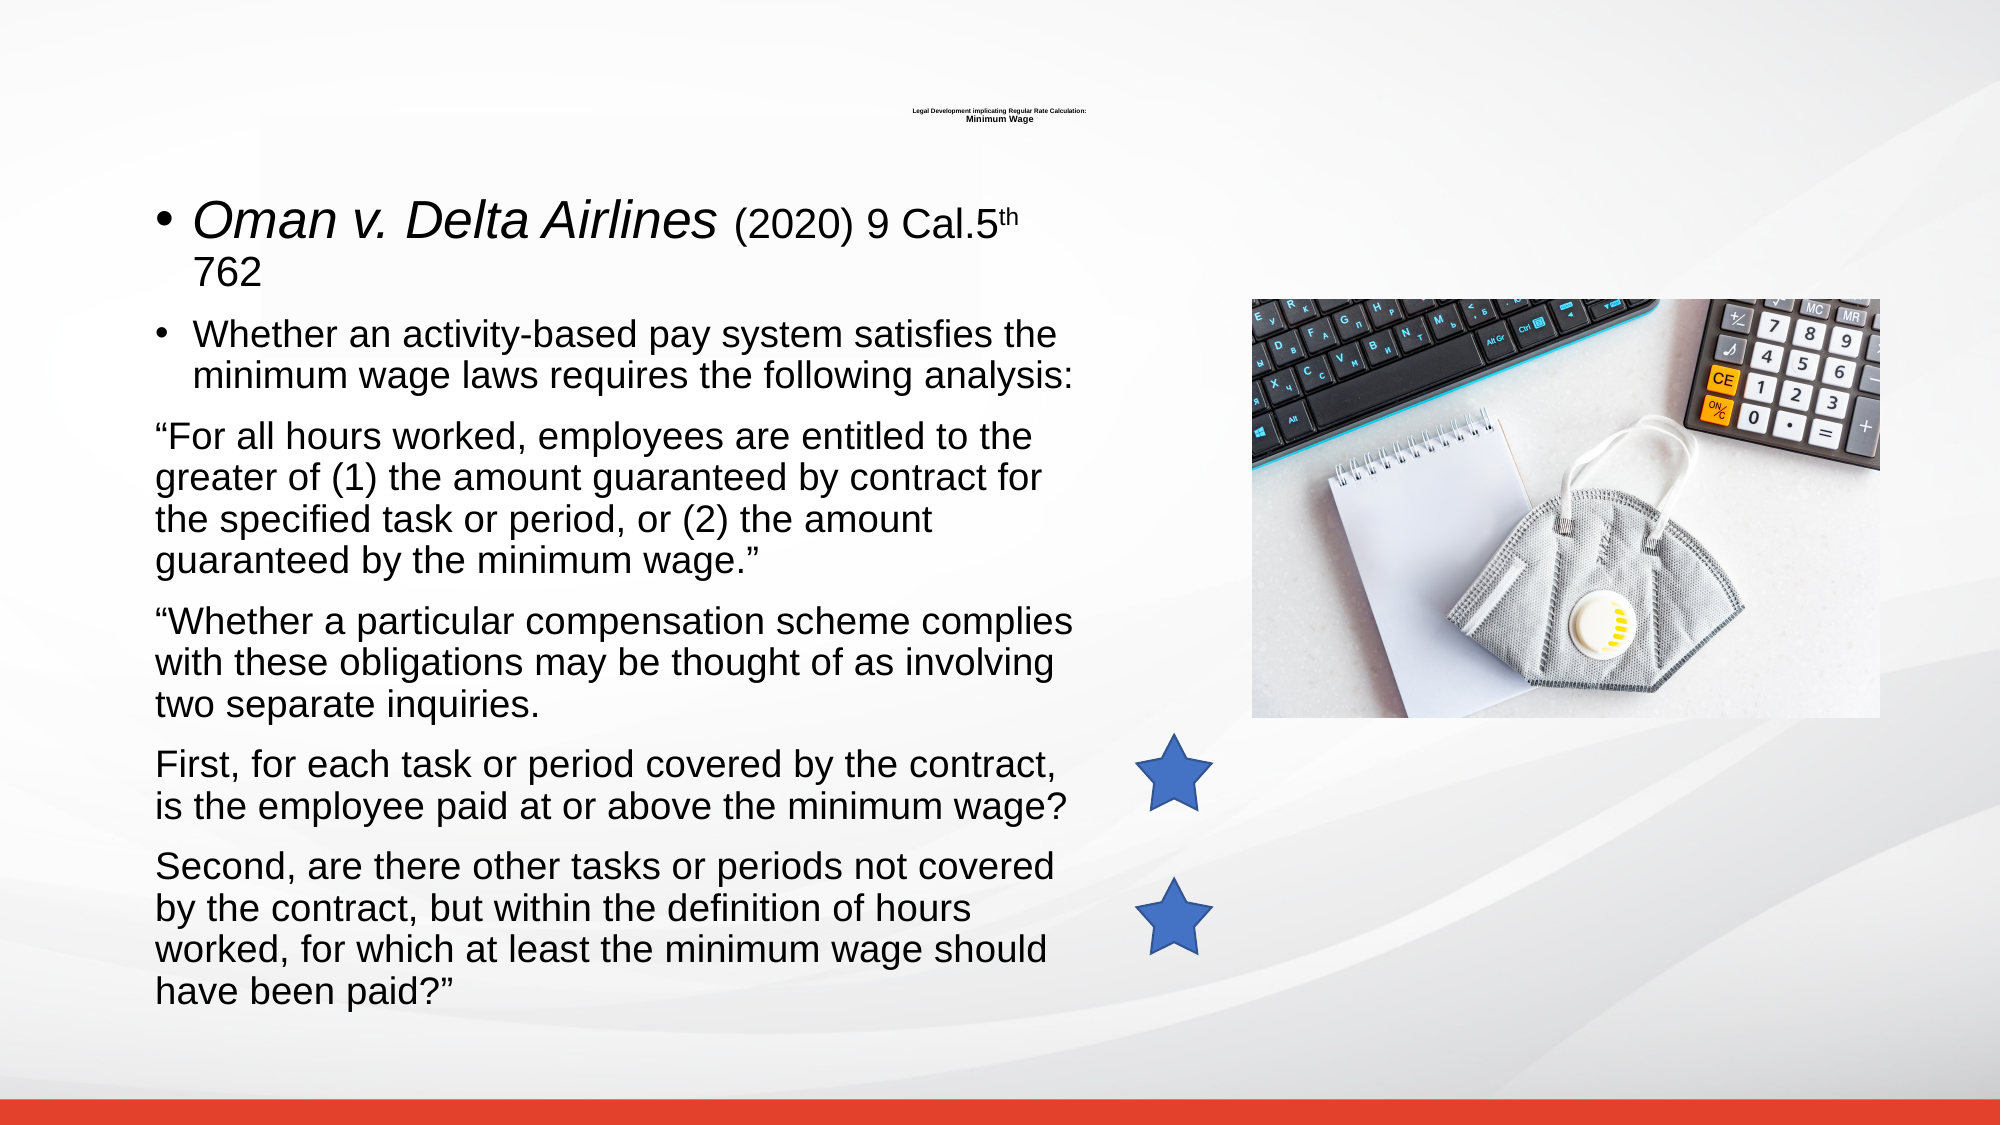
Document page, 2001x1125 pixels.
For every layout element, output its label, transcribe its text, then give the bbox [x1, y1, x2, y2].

text_box [1134, 732, 1214, 812]
title Legal Development implicating Regular Rate Calculation: Minimum Wage [137, 59, 1863, 185]
list Oman v. Delta Airlines (2020) 9 Cal.5th 762 Whether an activity-based pay system satisfies the minimum wage laws requires the following analysis: “For all hours worked, employees are entitled to the greater of (1) the amount guaranteed by contract for the specified task or period, or (2) the amount guaranteed by the minimum wage.” “Whether a particular compensation scheme complies with these obligations may be thought of as involving two separate inquiries. First, for each task or period covered by the contract, is the employee paid at or above the minimum wage? Second, are there other tasks or periods not covered by the contract, but within the definition of hours worked, for which at least the minimum wage should have been paid?” [140, 184, 1105, 1032]
text_box [1134, 876, 1214, 956]
picture [0, 0, 2000, 1099]
